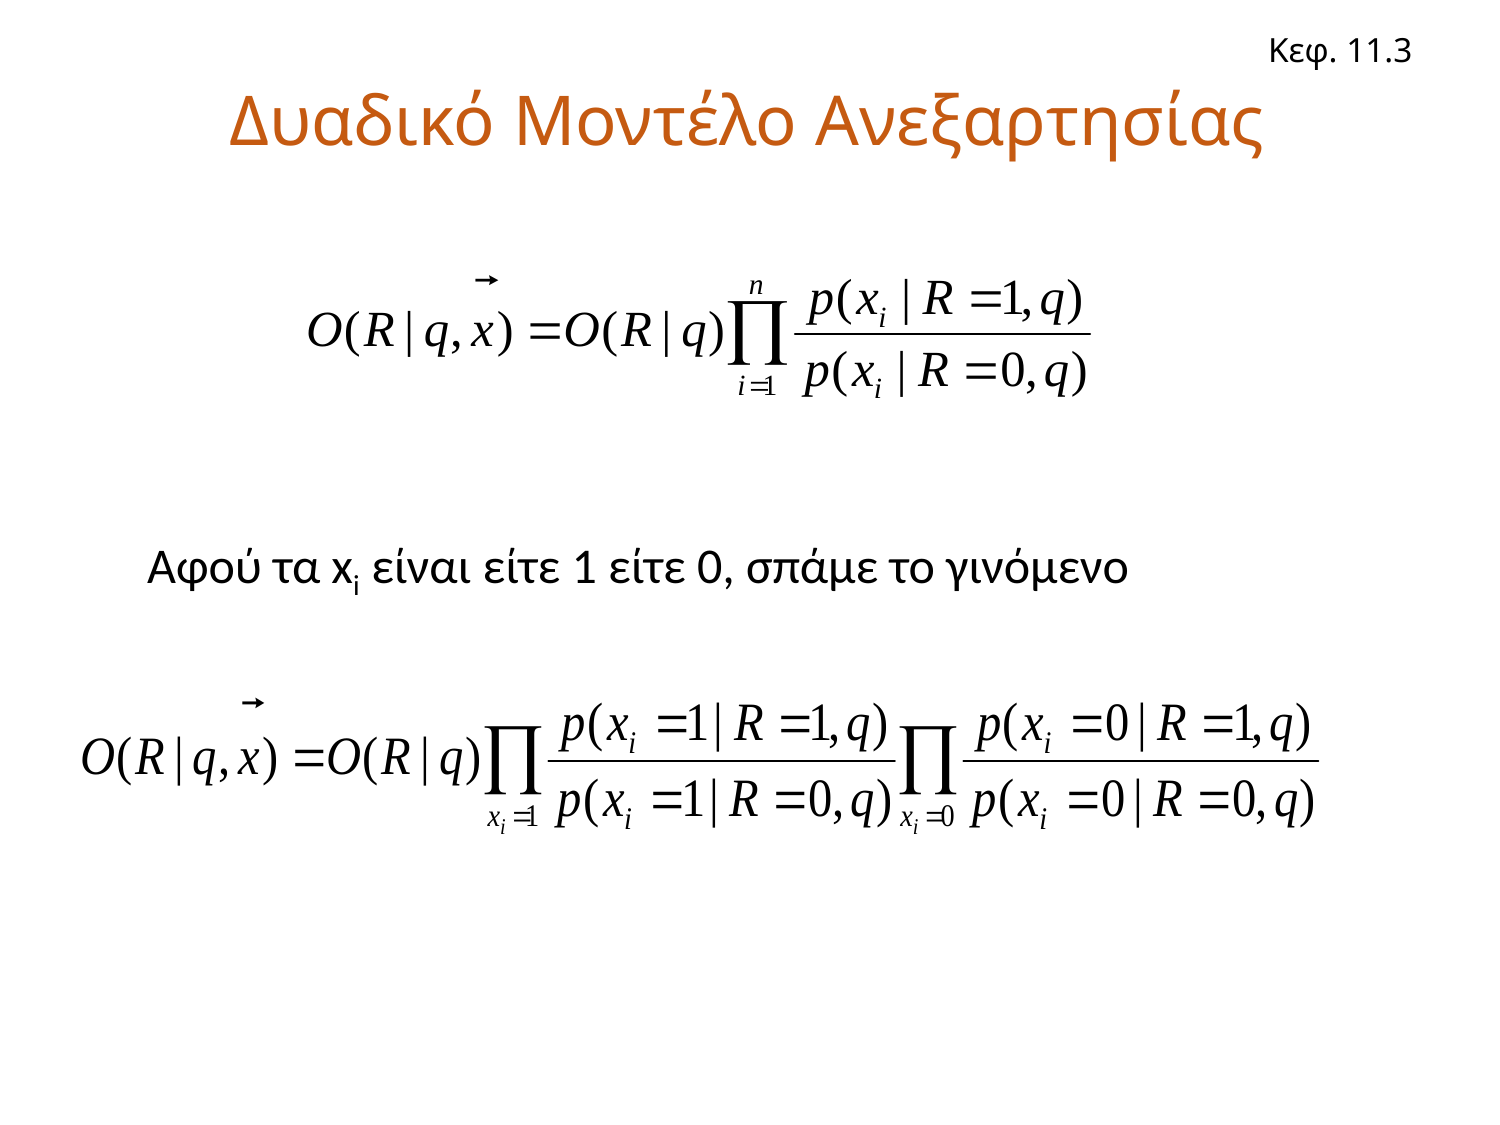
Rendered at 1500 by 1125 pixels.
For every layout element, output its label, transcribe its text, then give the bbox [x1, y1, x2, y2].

text_box Κεφ. 11.3 [1253, 21, 1428, 77]
title Δυαδικό Μοντέλο Ανεξαρτησίας [99, 14, 1394, 233]
text_box Αφού τα xi είναι είτε 1 είτε 0, σπάμε το γινόμενο [132, 526, 1145, 609]
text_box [74, 679, 1328, 846]
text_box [299, 262, 1102, 410]
